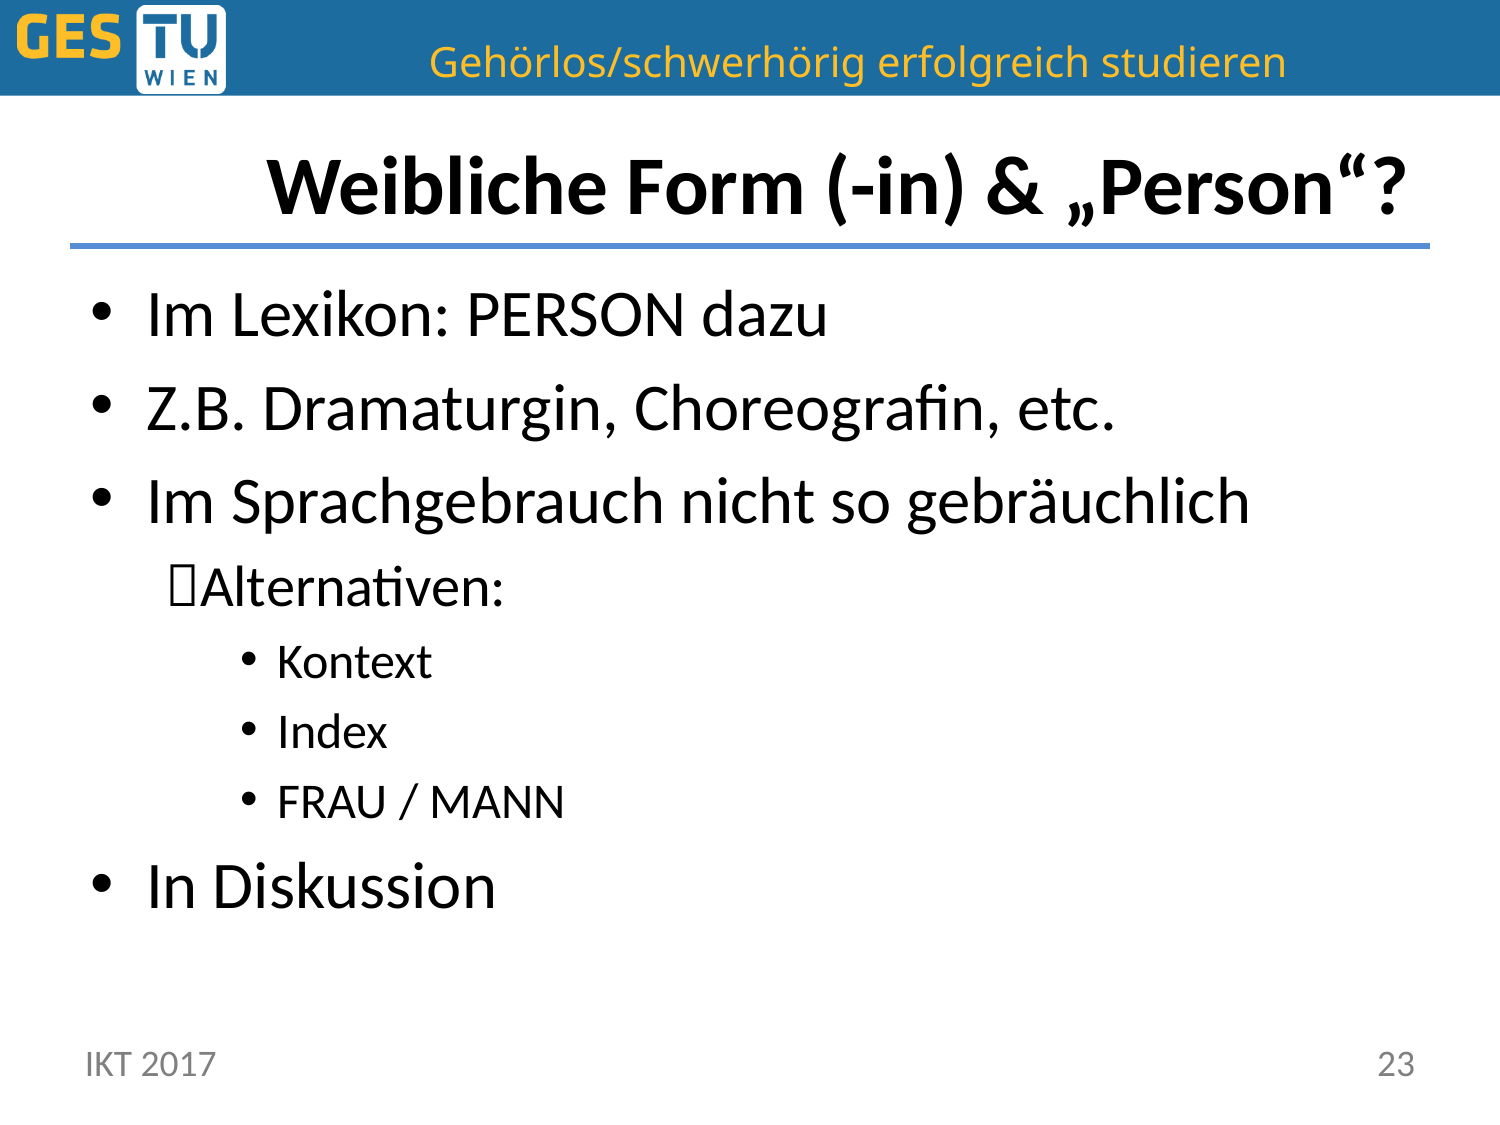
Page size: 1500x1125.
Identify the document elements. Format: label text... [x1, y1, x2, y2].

list Im Lexikon: PERSON dazu Z.B. Dramaturgin, Choreografin, etc. Im Sprachgebrauch nicht so gebräuchlich Alternativen: Kontext Index FRAU / MANN In Diskussion [75, 262, 1425, 1005]
picture [17, 5, 227, 94]
title Weibliche Form (-in) & „Person“? [29, 128, 1425, 233]
